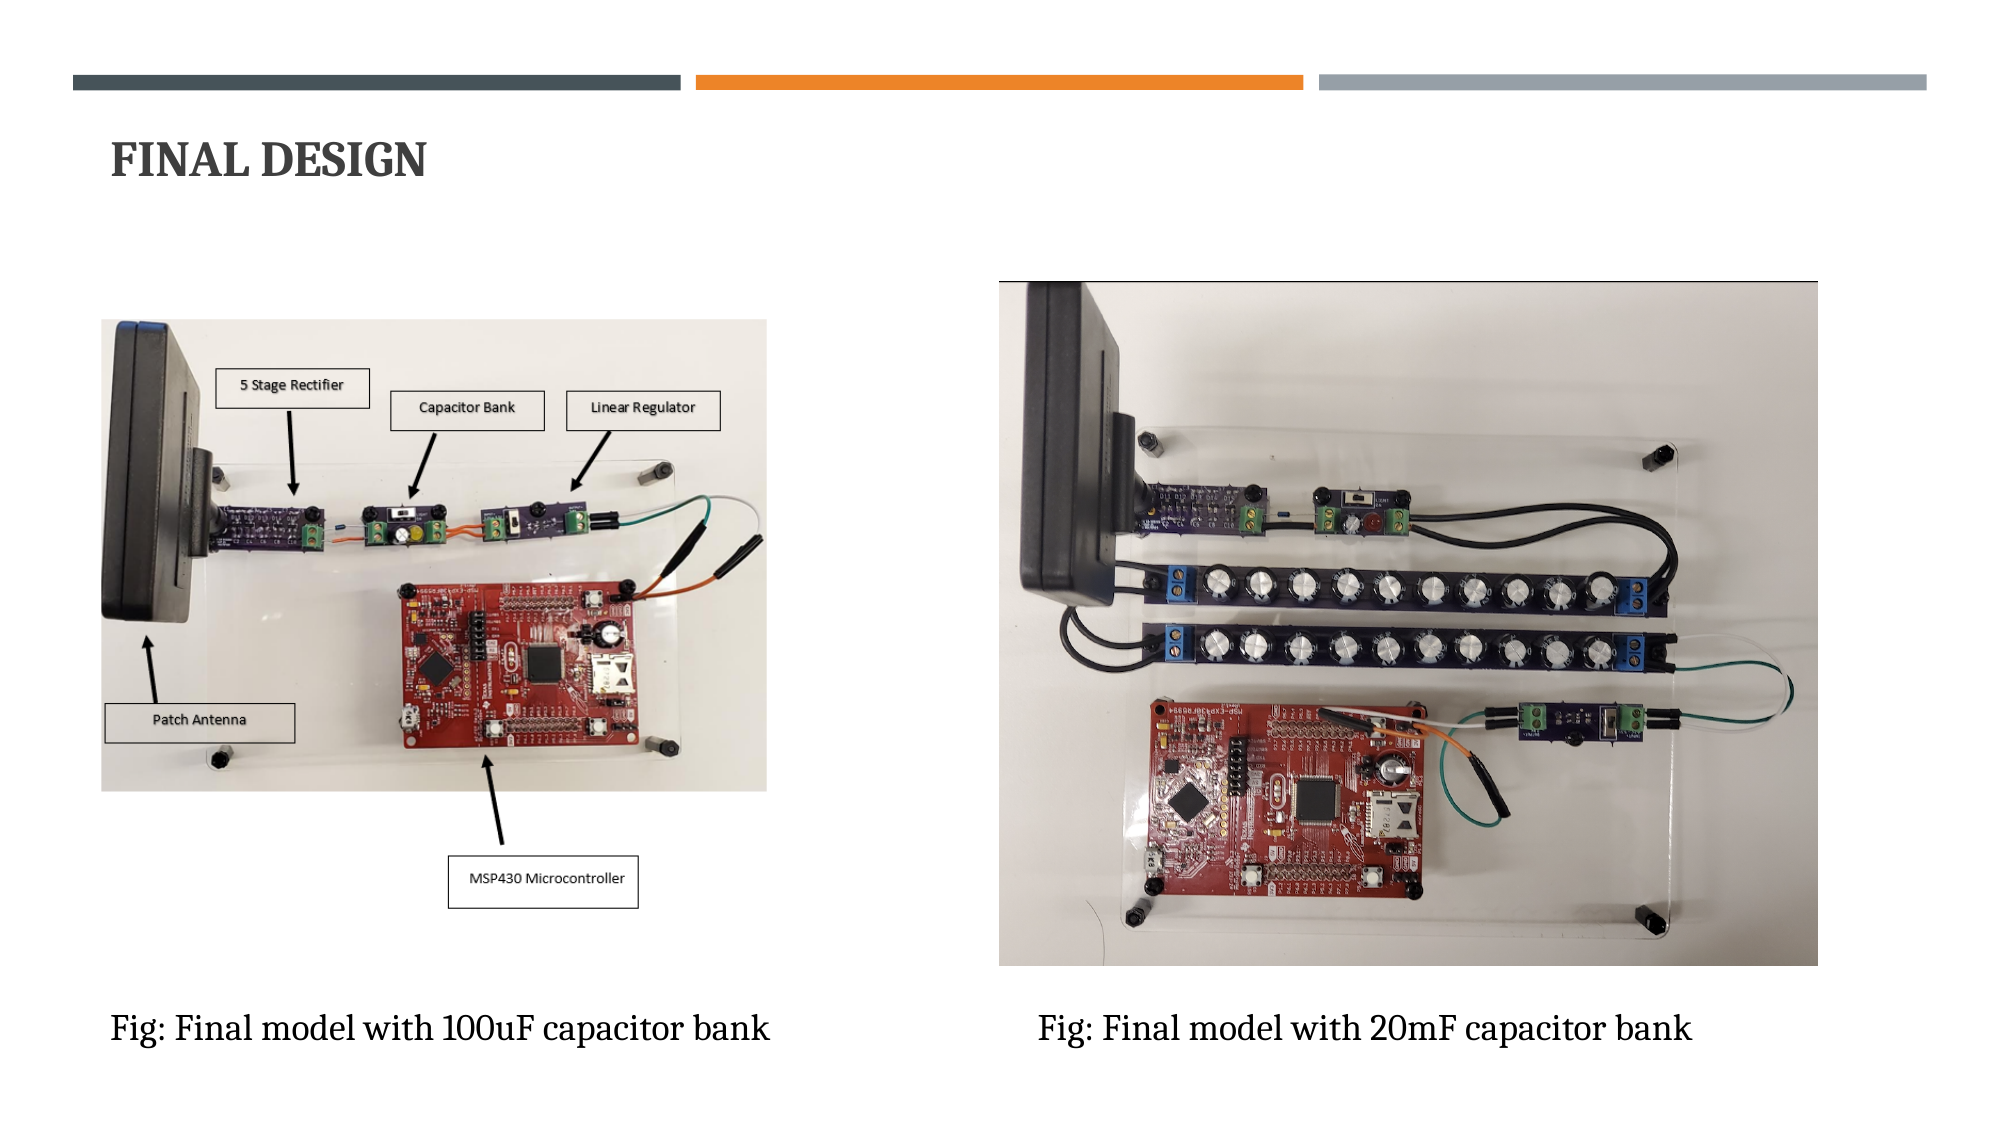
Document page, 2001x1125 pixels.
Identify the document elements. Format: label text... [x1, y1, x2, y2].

title FINAL DESIGN [95, 115, 1905, 311]
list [94, 314, 771, 912]
text_box Fig: Final model with 100uF capacitor bank [95, 995, 846, 1056]
text_box Fig: Final model with 20mF capacitor bank [1022, 995, 2000, 1125]
picture [999, 281, 1818, 966]
